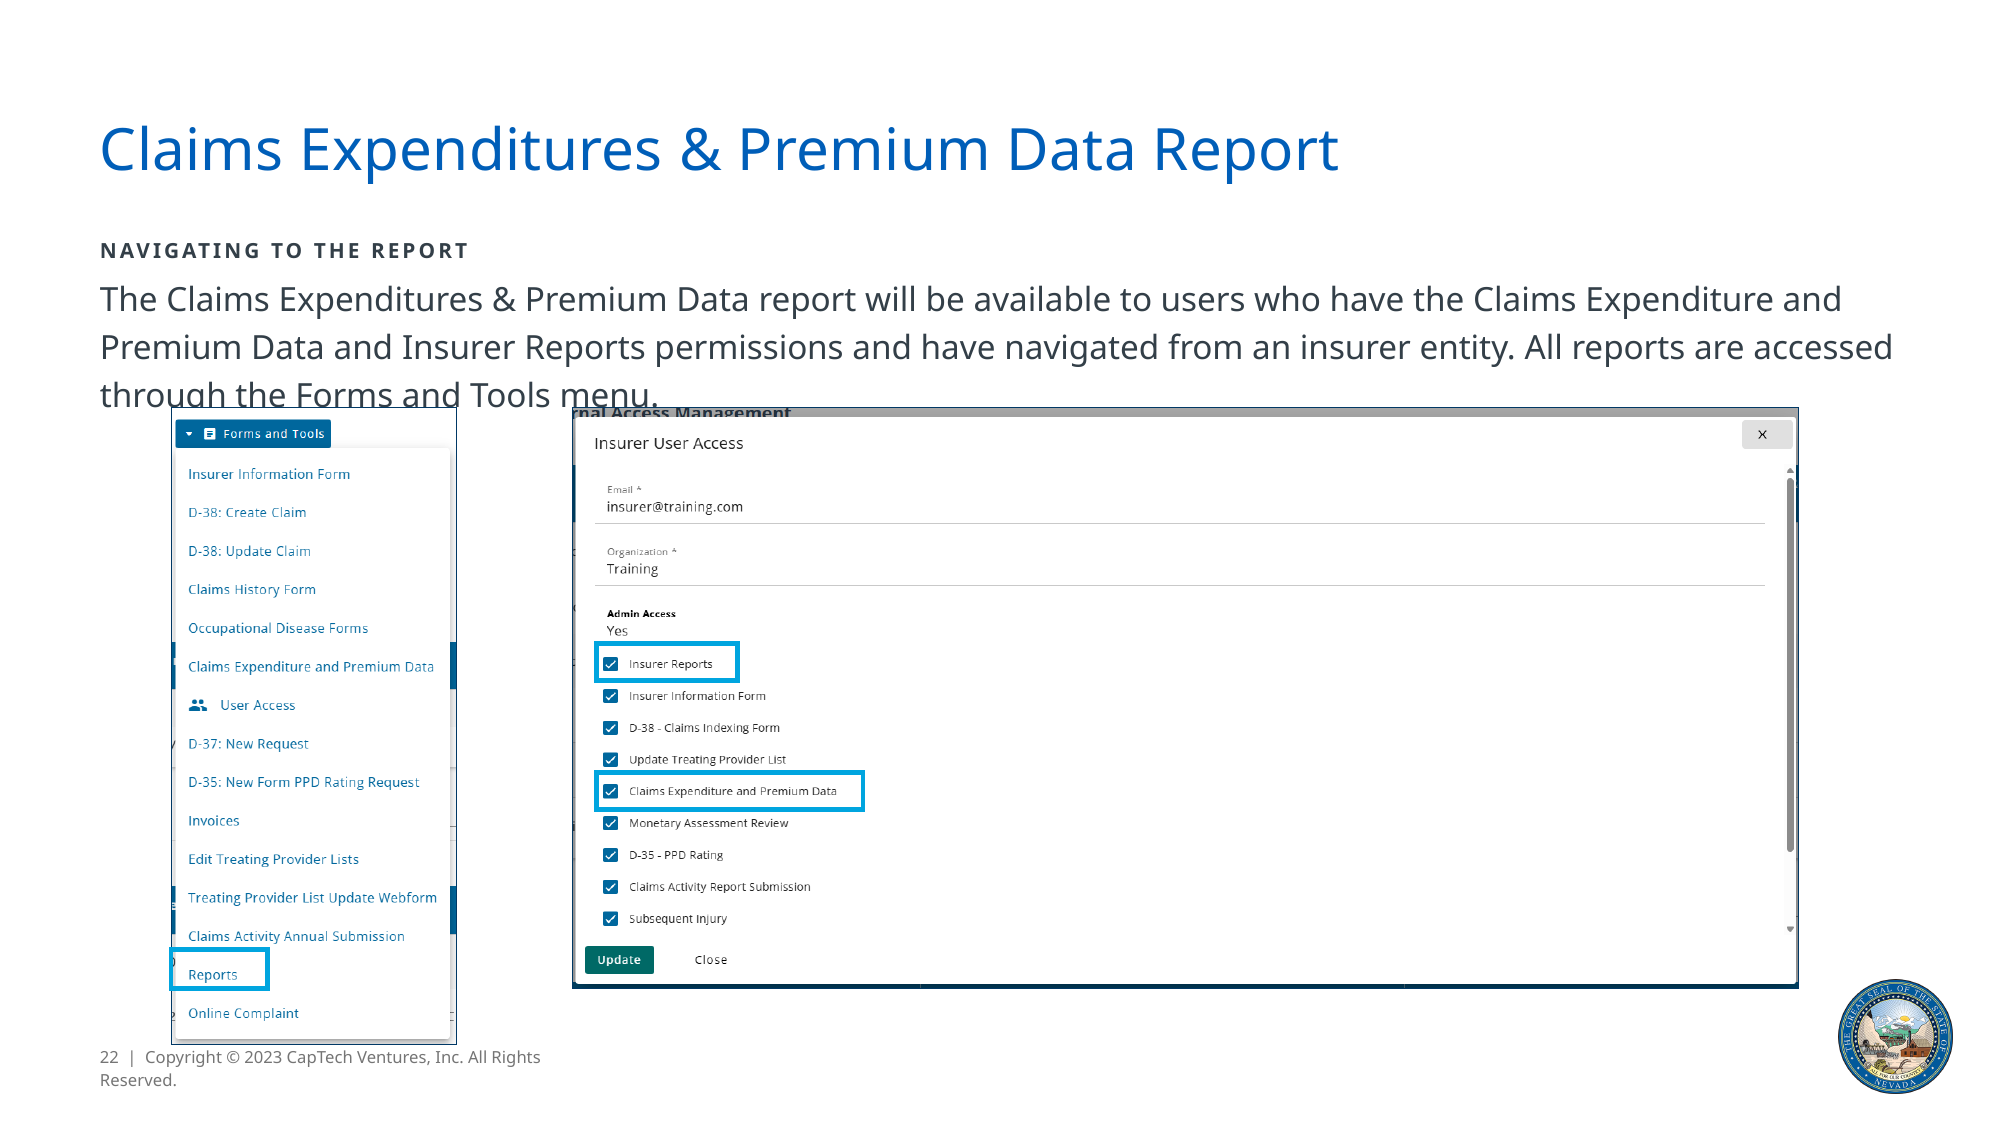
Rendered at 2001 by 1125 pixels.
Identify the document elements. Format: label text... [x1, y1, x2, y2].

text_box NAVIGATING TO THE REPORT [99, 220, 1100, 267]
picture [170, 407, 457, 1045]
picture [174, 953, 264, 985]
picture [572, 407, 1799, 984]
picture [1838, 979, 1953, 1094]
title Claims Expenditures & Premium Data Report [99, 112, 1900, 184]
list The Claims Expenditures & Premium Data report will be available to users who have the Claims Expenditure and Premium Data and Insurer Reports permissions and have navigated from an insurer entity. All reports are accessed through the Forms and Tools menu. [99, 270, 1900, 364]
